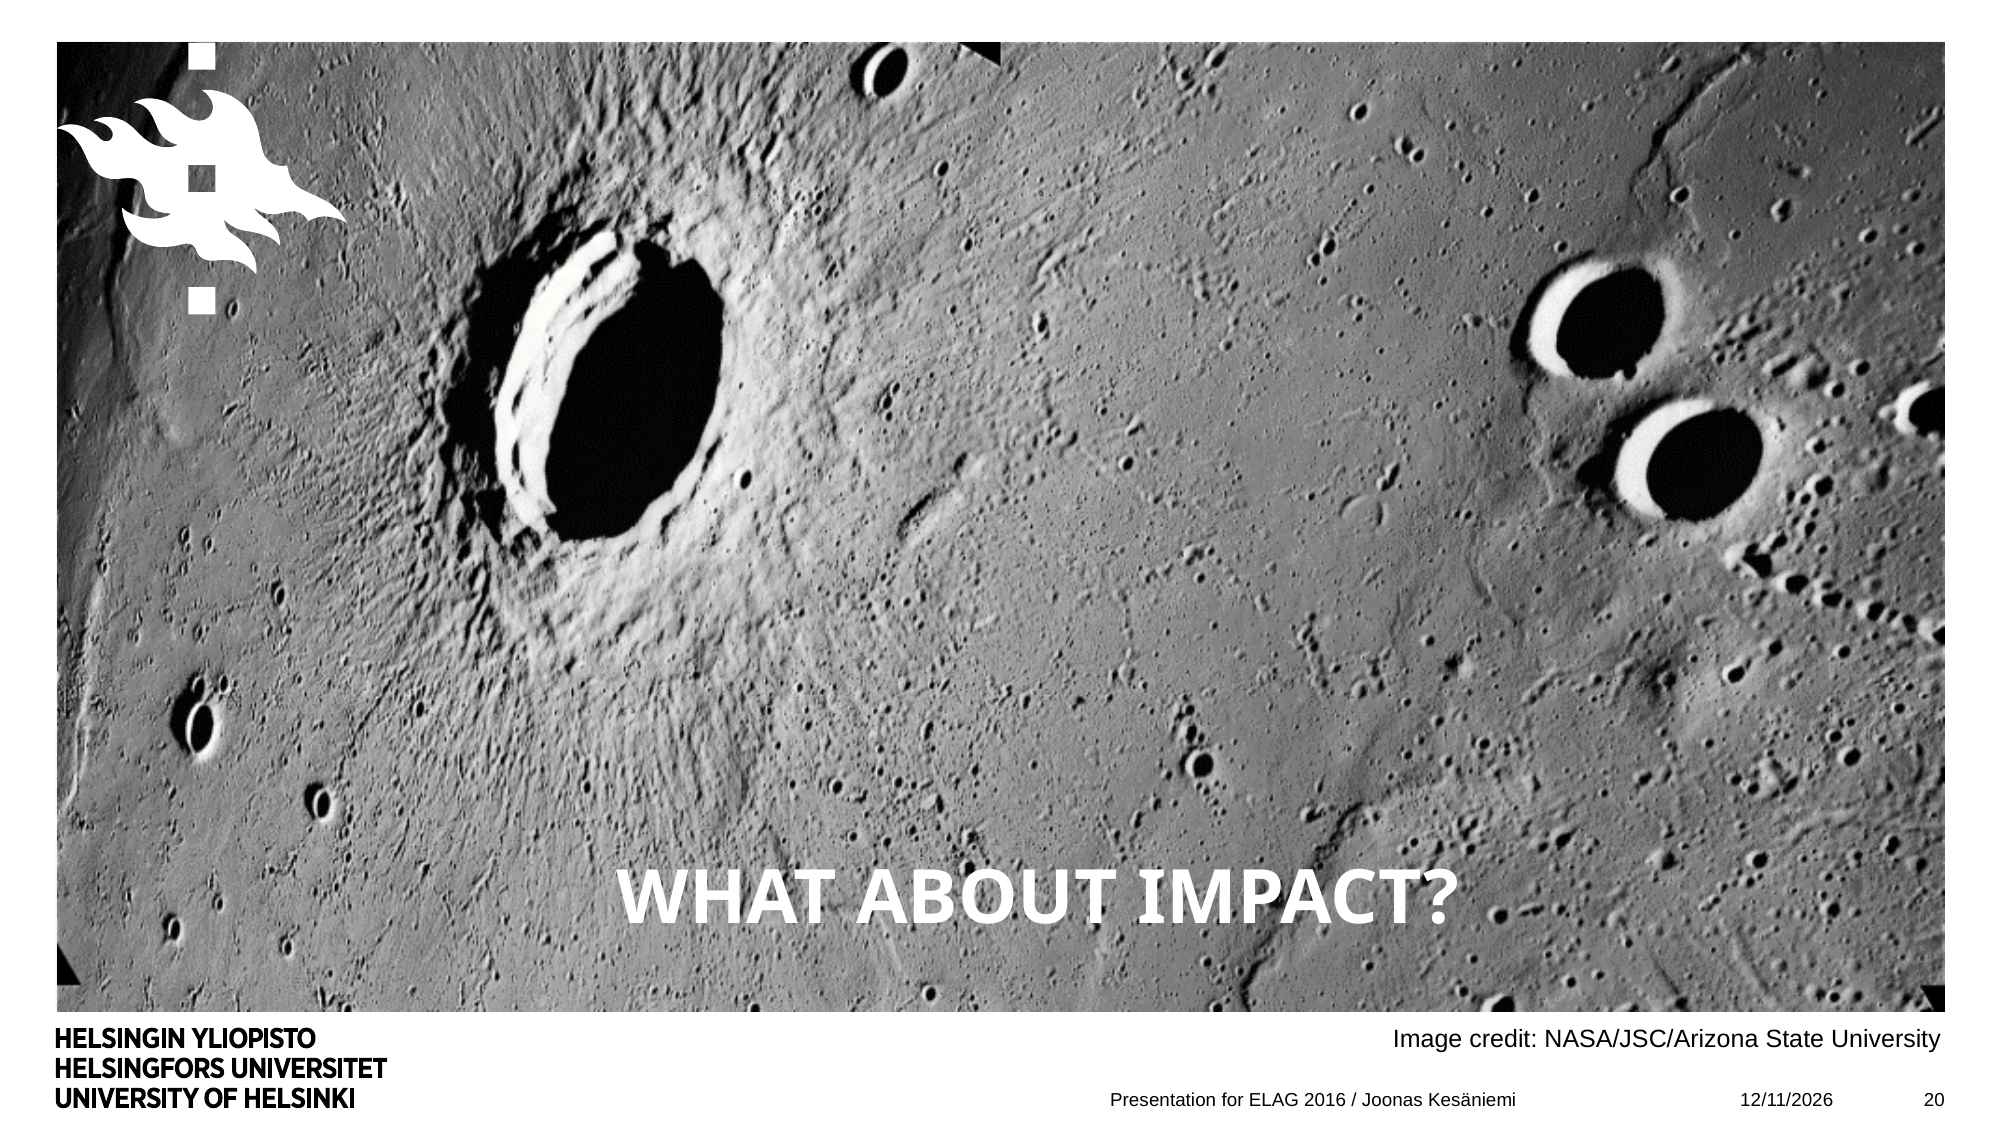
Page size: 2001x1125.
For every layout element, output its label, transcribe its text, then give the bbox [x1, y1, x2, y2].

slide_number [1725, 1052, 1833, 1110]
slide_number 20 [1833, 1019, 1945, 1110]
text_box Image credit: NASA/JSC/Arizona State University [1392, 1021, 1943, 1052]
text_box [56, 42, 348, 315]
picture [55, 41, 1946, 1012]
footer Presentation for ELAG 2016 / Joonas Kesäniemi [1110, 1019, 1725, 1110]
